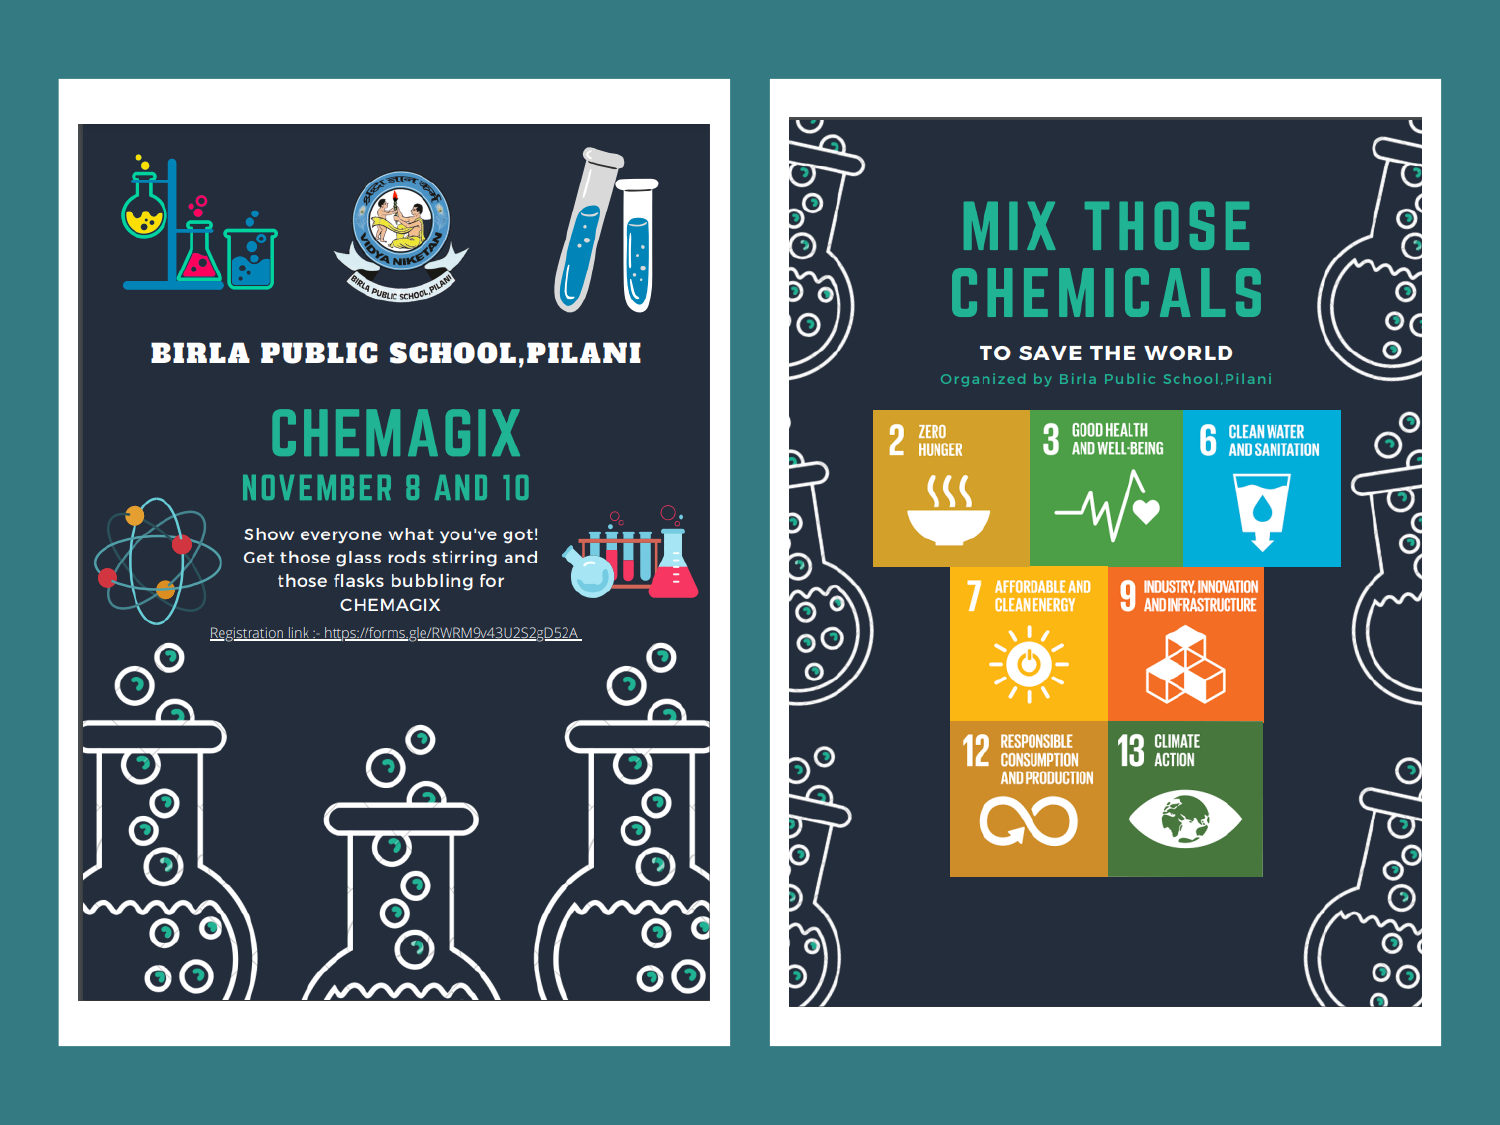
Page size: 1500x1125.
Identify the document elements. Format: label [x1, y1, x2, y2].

list [78, 123, 711, 1001]
picture [789, 117, 1422, 1008]
text_box [57, 77, 732, 1048]
text_box [768, 77, 1443, 1048]
text_box [0, 0, 1500, 1125]
